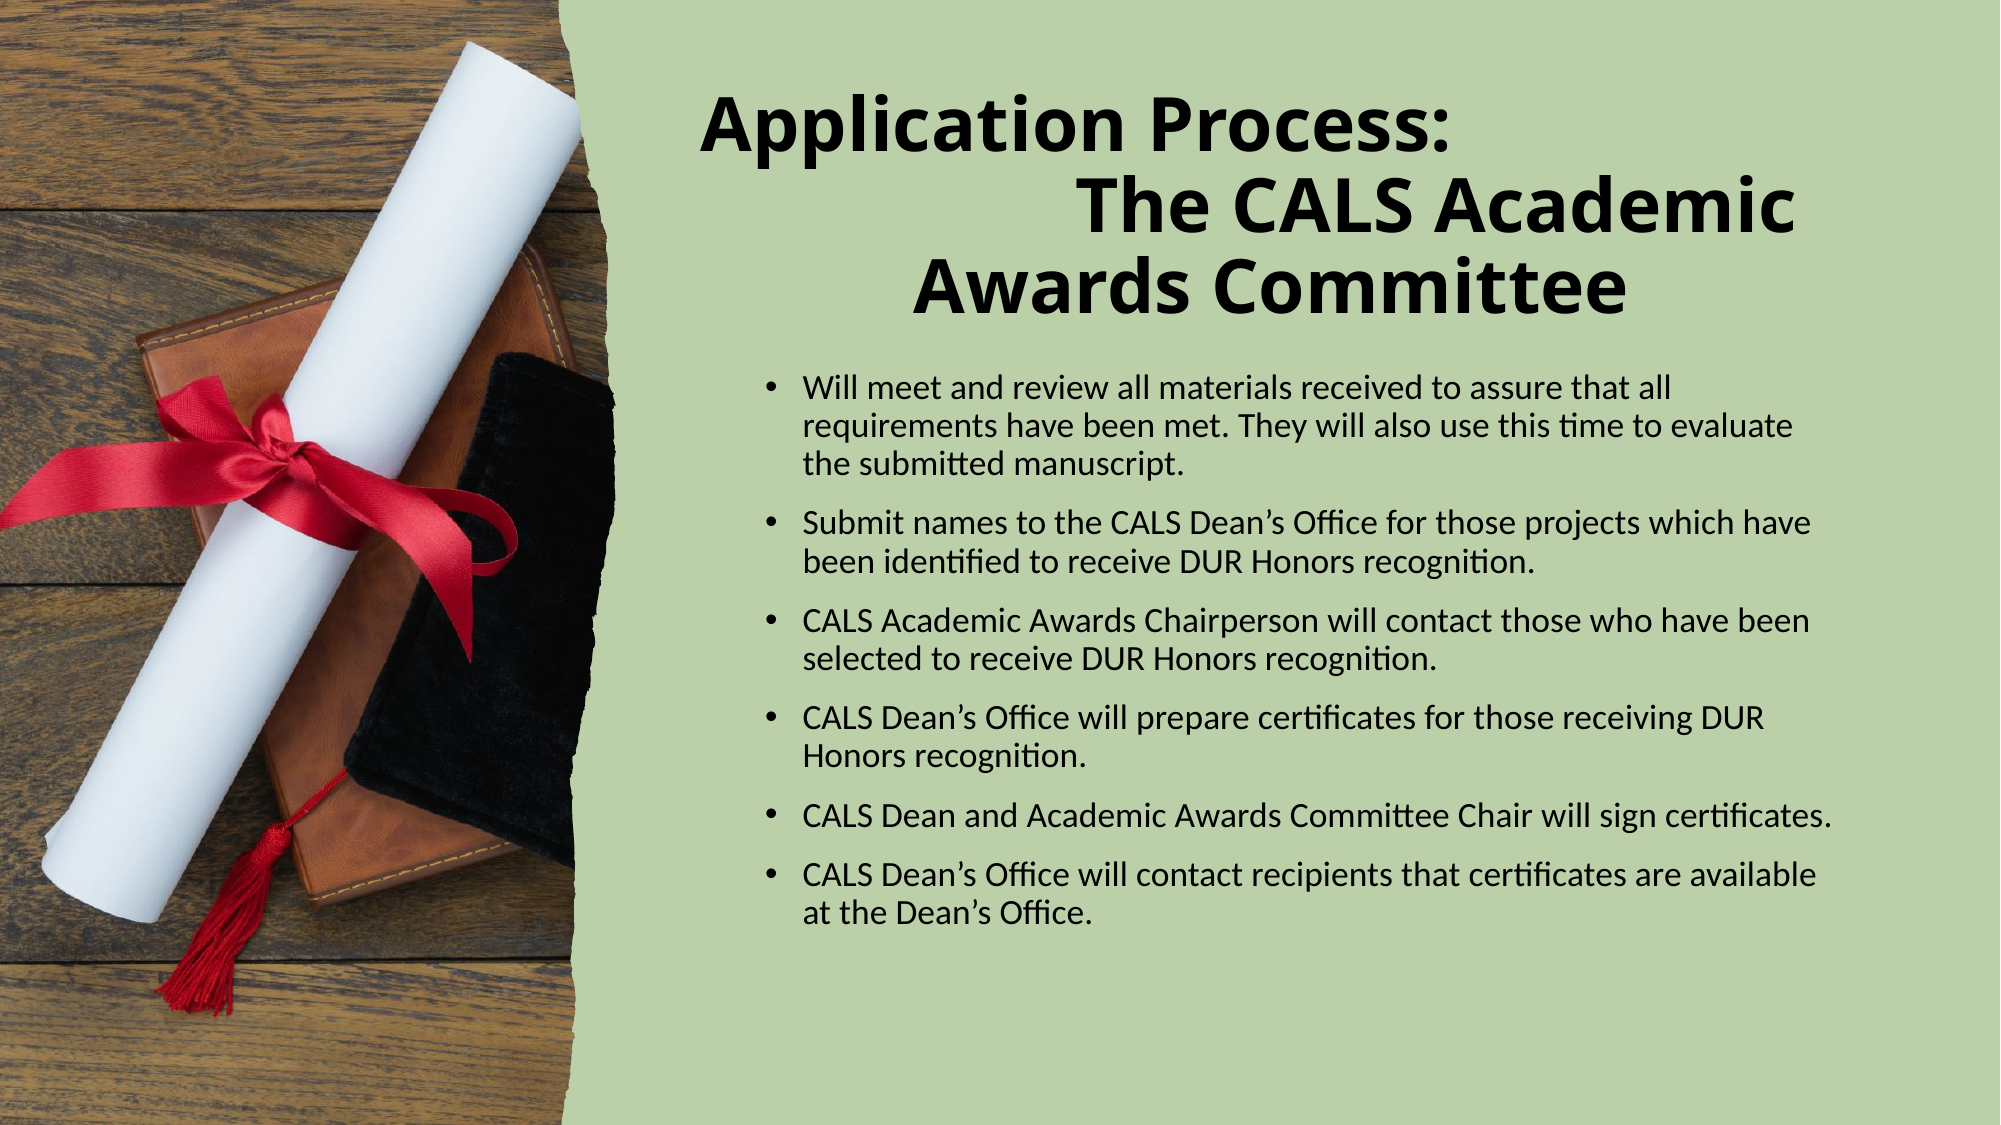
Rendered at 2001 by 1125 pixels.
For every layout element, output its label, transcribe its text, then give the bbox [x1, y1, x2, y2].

list Will meet and review all materials received to assure that all requirements have been met. They will also use this time to evaluate the submitted manuscript. Submit names to the CALS Dean’s Office for those projects which have been identified to receive DUR Honors recognition. CALS Academic Awards Chairperson will contact those who have been selected to receive DUR Honors recognition. CALS Dean’s Office will prepare certificates for those receiving DUR Honors recognition. CALS Dean and Academic Awards Committee Chair will sign certificates. CALS Dean’s Office will contact recipients that certificates are available at the Dean’s Office. [750, 361, 1863, 1002]
picture [0, 0, 616, 1125]
text_box [616, 0, 2000, 1125]
title Application Process: The CALS Academic Awards Committee [680, 98, 1863, 319]
